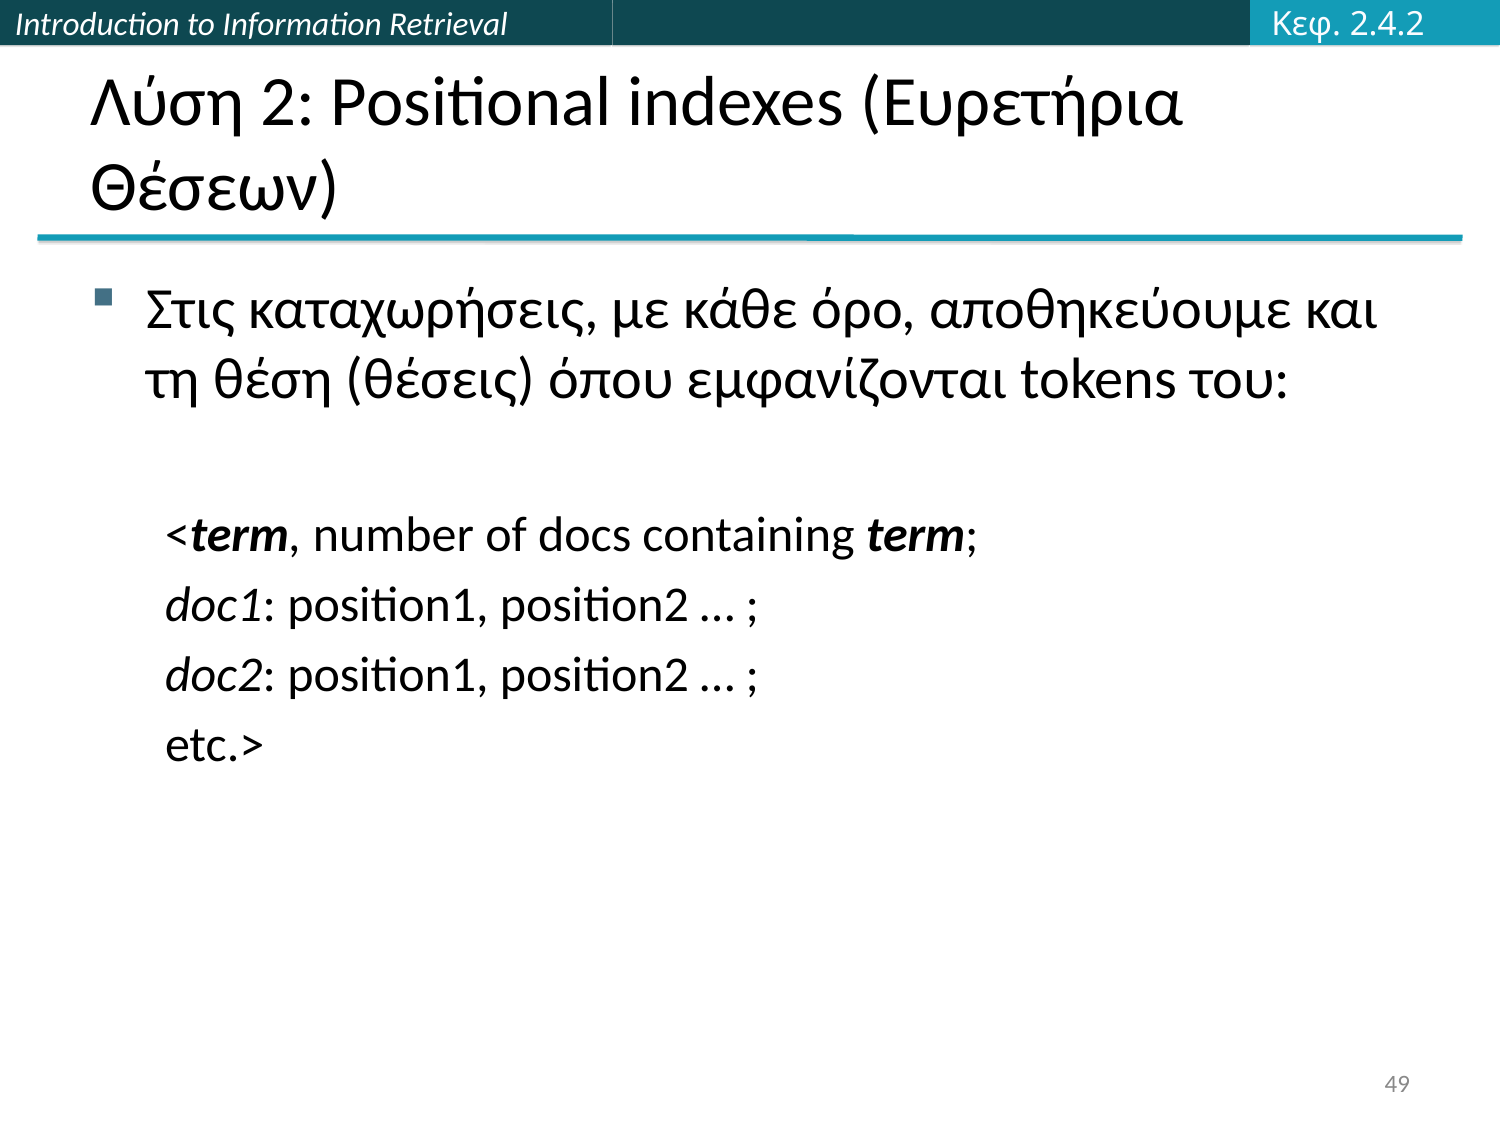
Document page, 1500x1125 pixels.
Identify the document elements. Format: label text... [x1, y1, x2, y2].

text_box Κεφ. 2.4.2 [1256, 0, 1440, 50]
list Στις καταχωρήσεις, με κάθε όρο, αποθηκεύουμε και τη θέση (θέσεις) όπου εμφανίζονται tokens του: <term, number of docs containing term; doc1: position1, position2 … ; doc2: position1, position2 … ; etc.> [74, 262, 1426, 1063]
slide_number 49 [1074, 1062, 1425, 1103]
title Λύση 2: Positional indexes (Ευρετήρια Θέσεων) [74, 44, 1442, 232]
